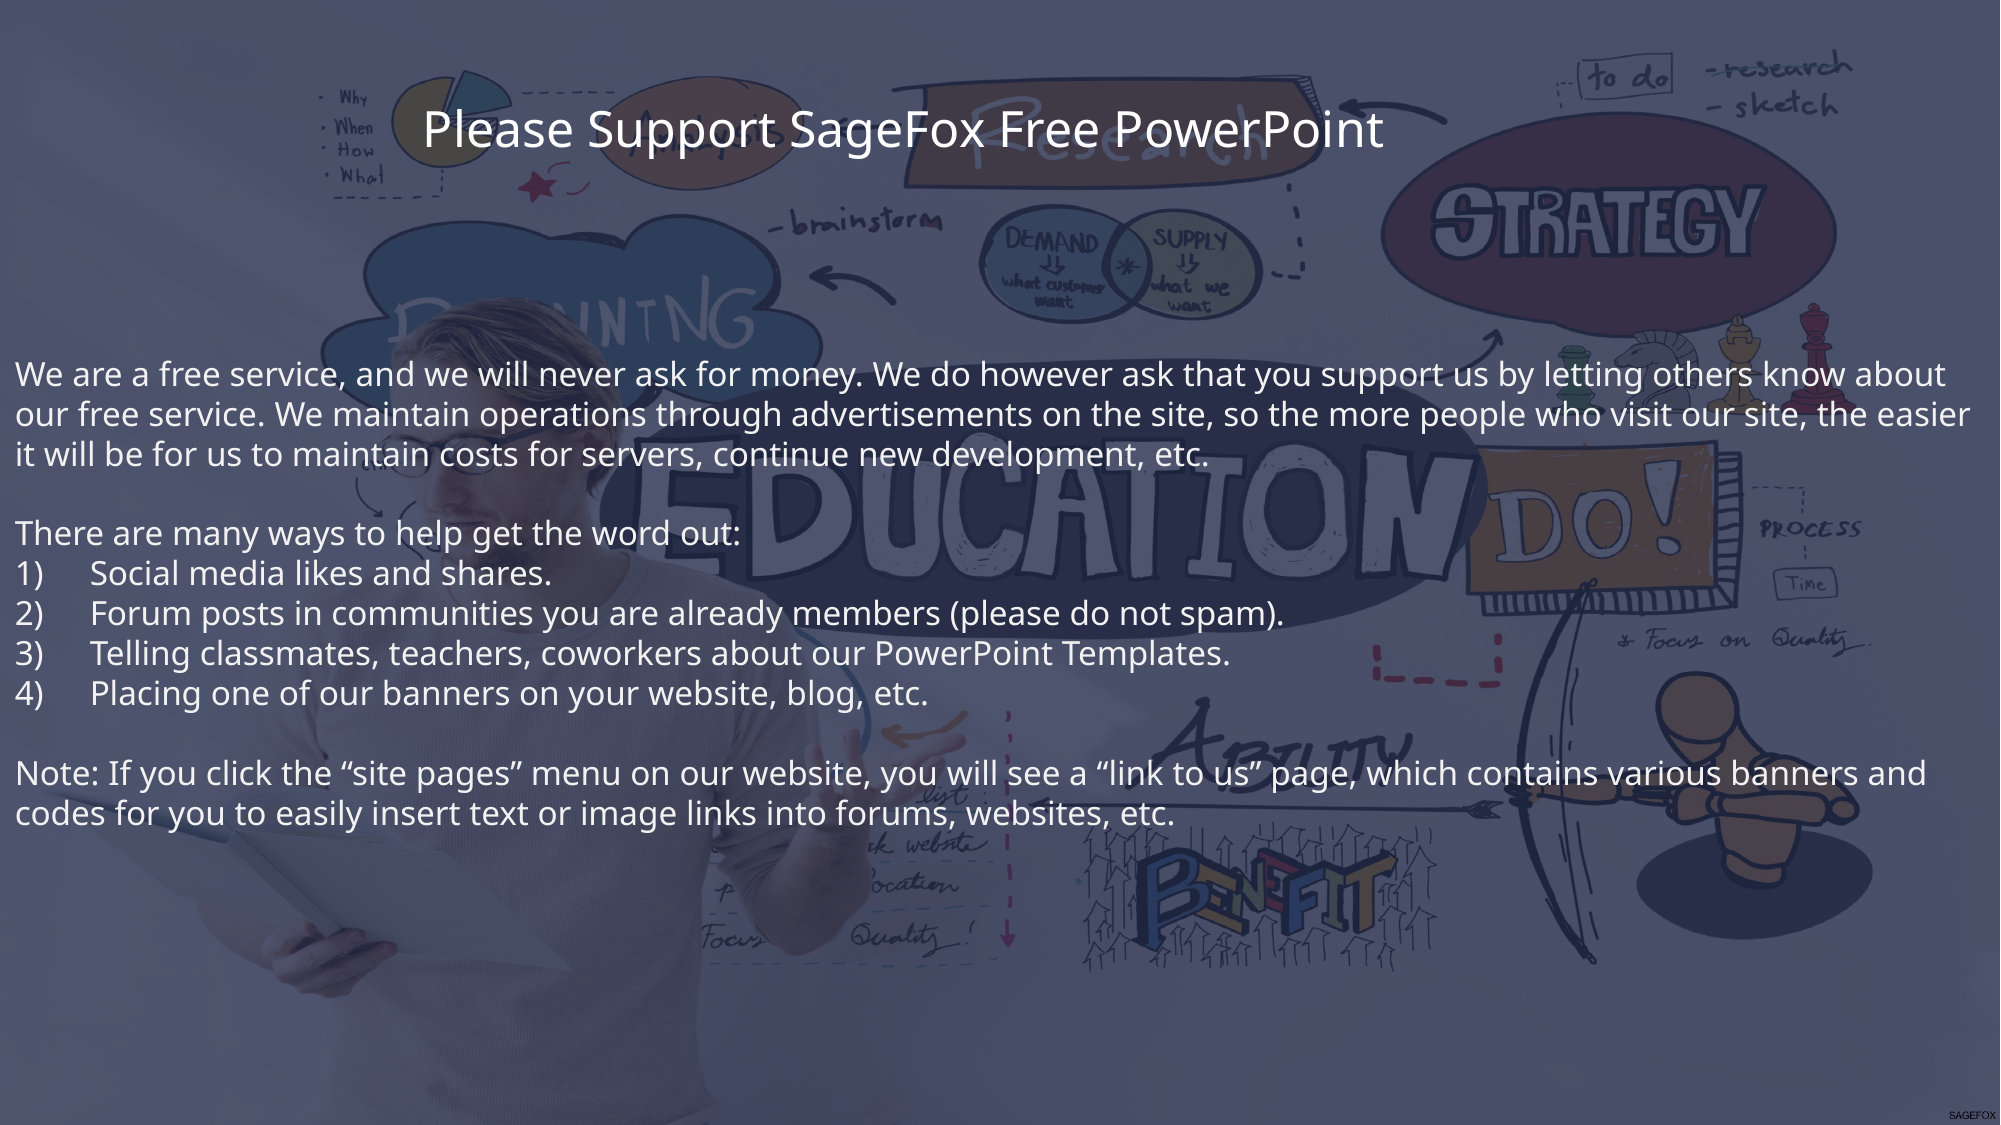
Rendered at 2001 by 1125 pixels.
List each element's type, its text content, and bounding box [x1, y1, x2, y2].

title Please Support SageFox Free PowerPoint [363, 72, 1444, 190]
text_box We are a free service, and we will never ask for money. We do however ask that you support us by letting others know about our free service. We maintain operations through advertisements on the site, so the more people who visit our site, the easier it will be for us to maintain costs for servers, continue new development, etc. There are many ways to help get the word out: Social media likes and shares. Forum posts in communities you are already members (please do not spam). Telling classmates, teachers, coworkers about our PowerPoint Templates. Placing one of our banners on your website, blog, etc. Note: If you click the “site pages” menu on our website, you will see a “link to us” page, which contains various banners and codes for you to easily insert text or image links into forums, websites, etc. [0, 0, 2000, 1125]
